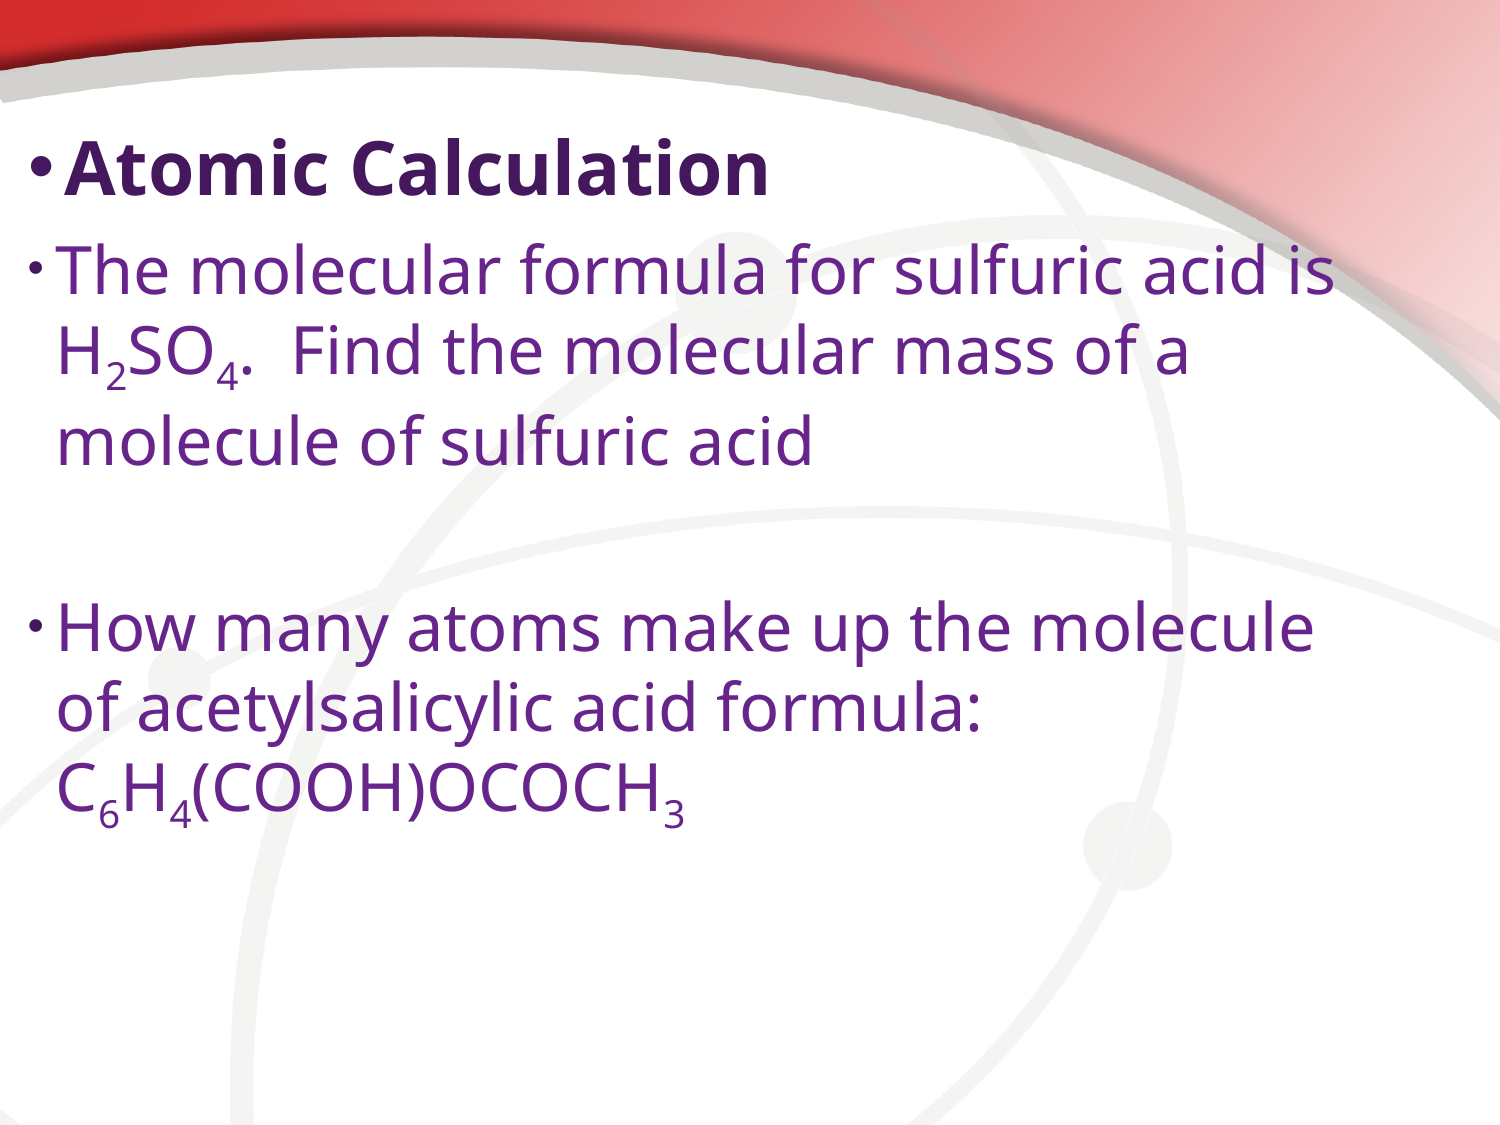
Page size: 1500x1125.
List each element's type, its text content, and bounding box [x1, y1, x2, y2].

title Atomic Calculation [13, 112, 1365, 218]
list The molecular formula for sulfuric acid is H2SO4. Find the molecular mass of a molecule of sulfuric acid How many atoms make up the molecule of acetylsalicylic acid formula: C6H4(COOH)OCOCH3 [12, 219, 1363, 1051]
picture [0, 0, 1500, 1125]
